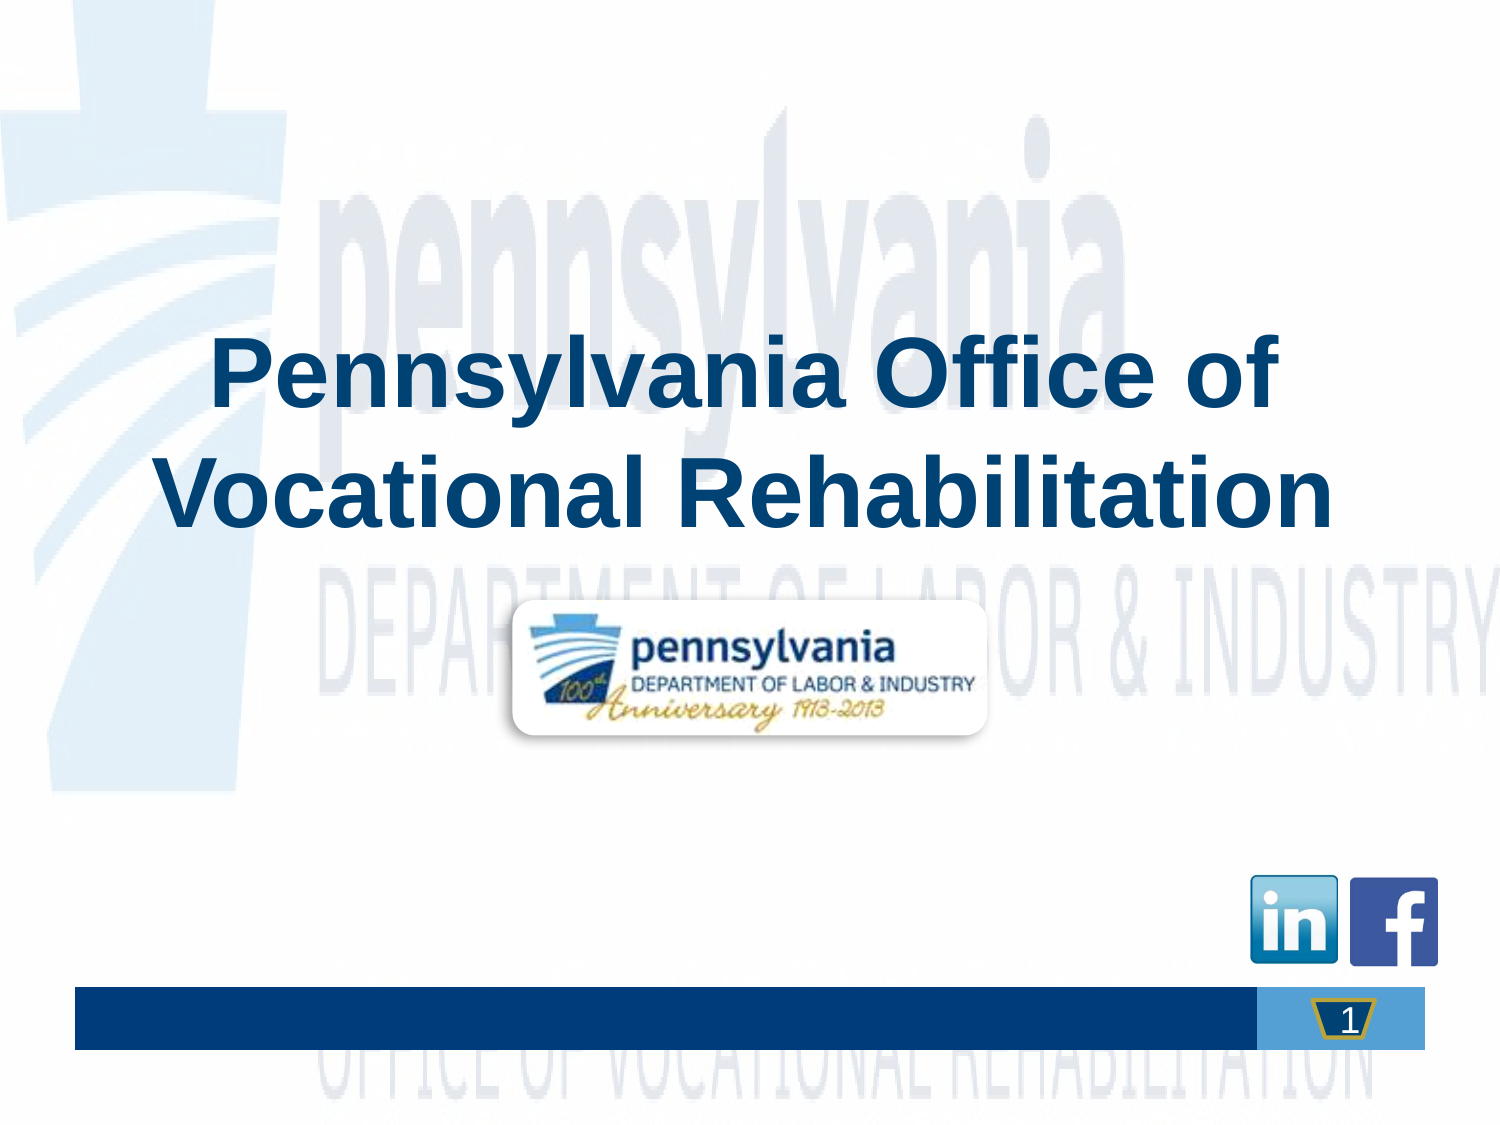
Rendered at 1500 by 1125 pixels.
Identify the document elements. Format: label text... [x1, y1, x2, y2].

picture [74, 987, 1426, 1050]
picture [512, 599, 988, 736]
picture [1349, 874, 1438, 969]
picture [1249, 874, 1338, 964]
text_box Pennsylvania Office of Vocational Rehabilitation [125, 299, 1363, 555]
